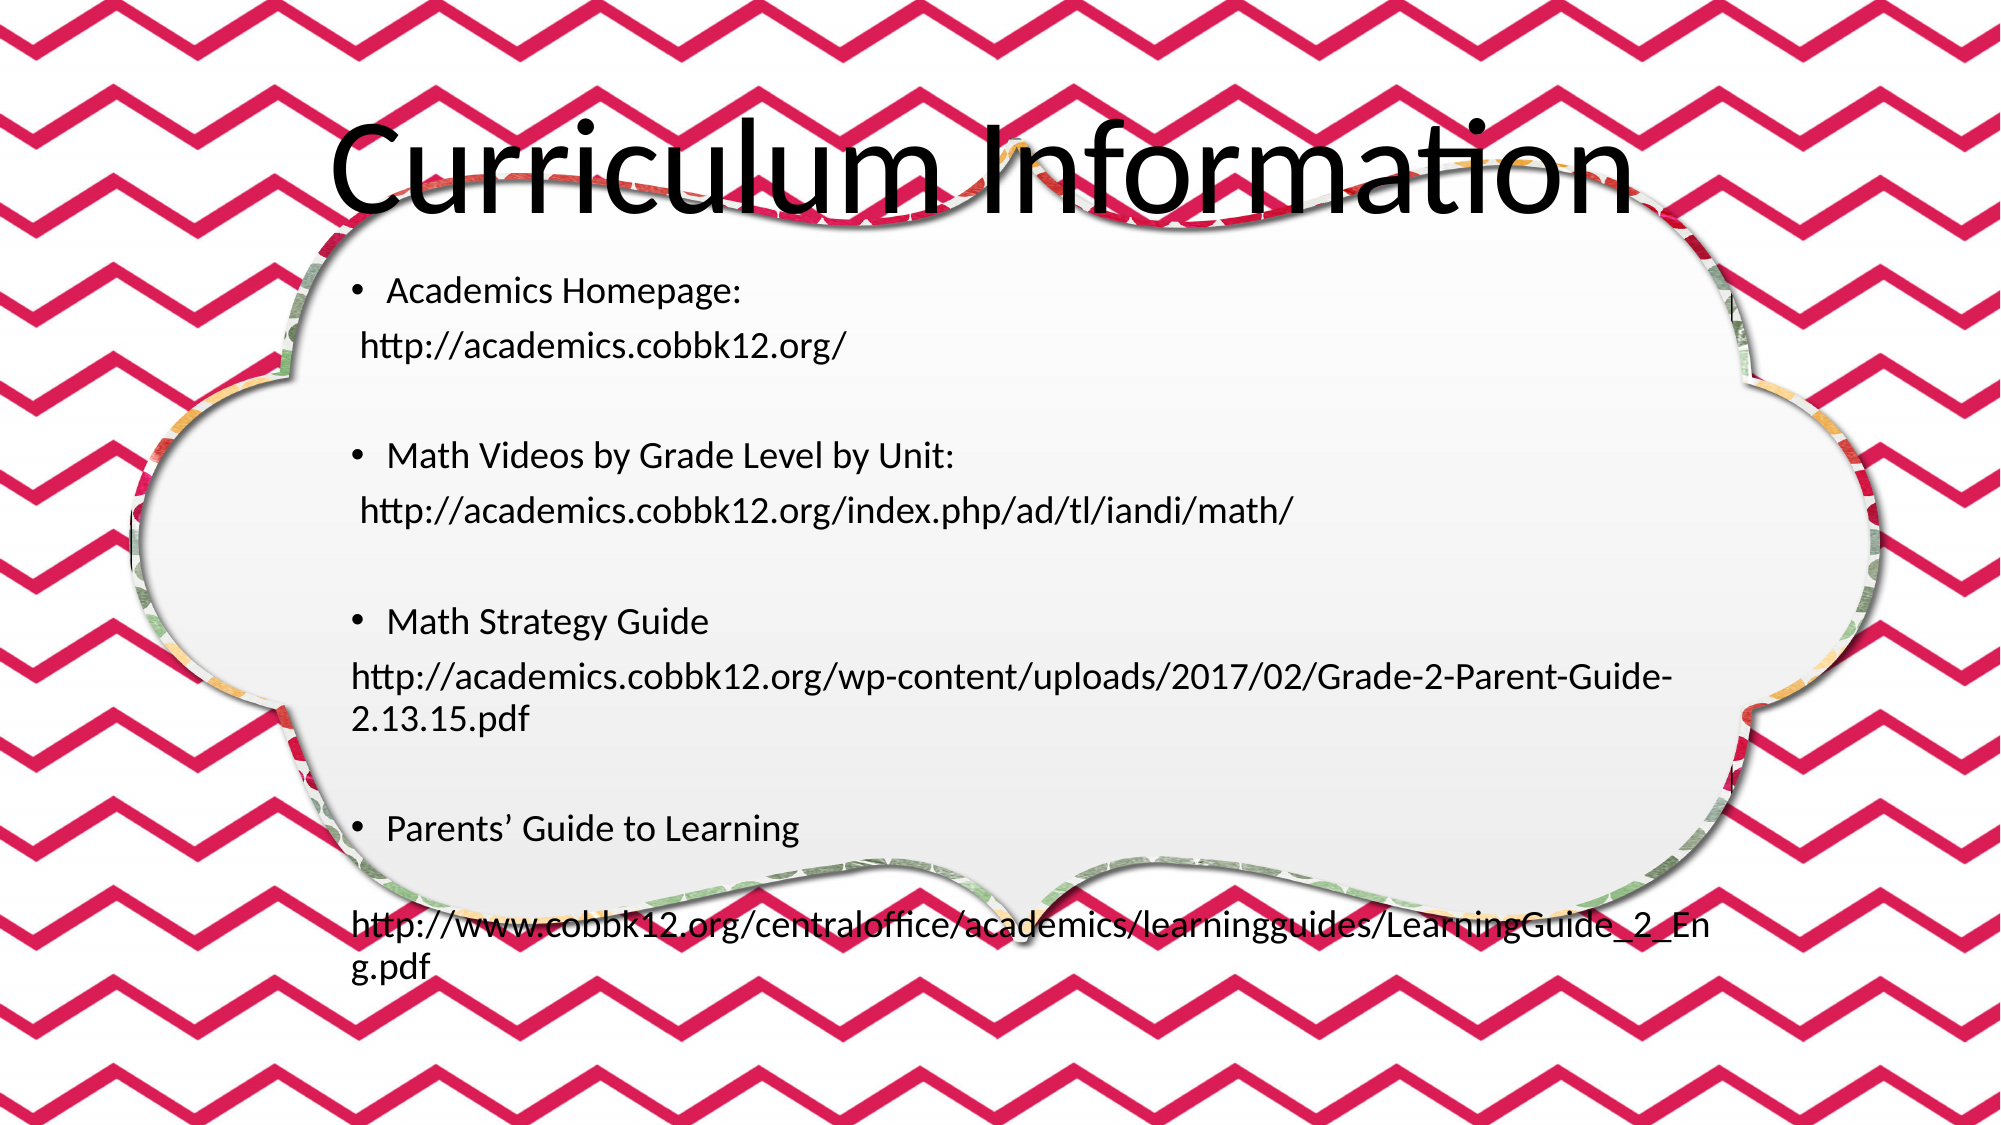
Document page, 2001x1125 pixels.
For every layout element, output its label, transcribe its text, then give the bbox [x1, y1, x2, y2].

list Academics Homepage: http://academics.cobbk12.org/ Math Videos by Grade Level by Unit: http://academics.cobbk12.org/index.php/ad/tl/iandi/math/ Math Strategy Guide http://academics.cobbk12.org/wp-content/uploads/2017/02/Grade-2-Parent-Guide-2.13.15.pdf Parents’ Guide to Learning http://www.cobbk12.org/centraloffice/academics/learningguides/LearningGuide_2_Eng.pdf [335, 203, 1740, 997]
title Curriculum Information [137, 59, 1863, 278]
picture [0, 0, 2001, 1125]
